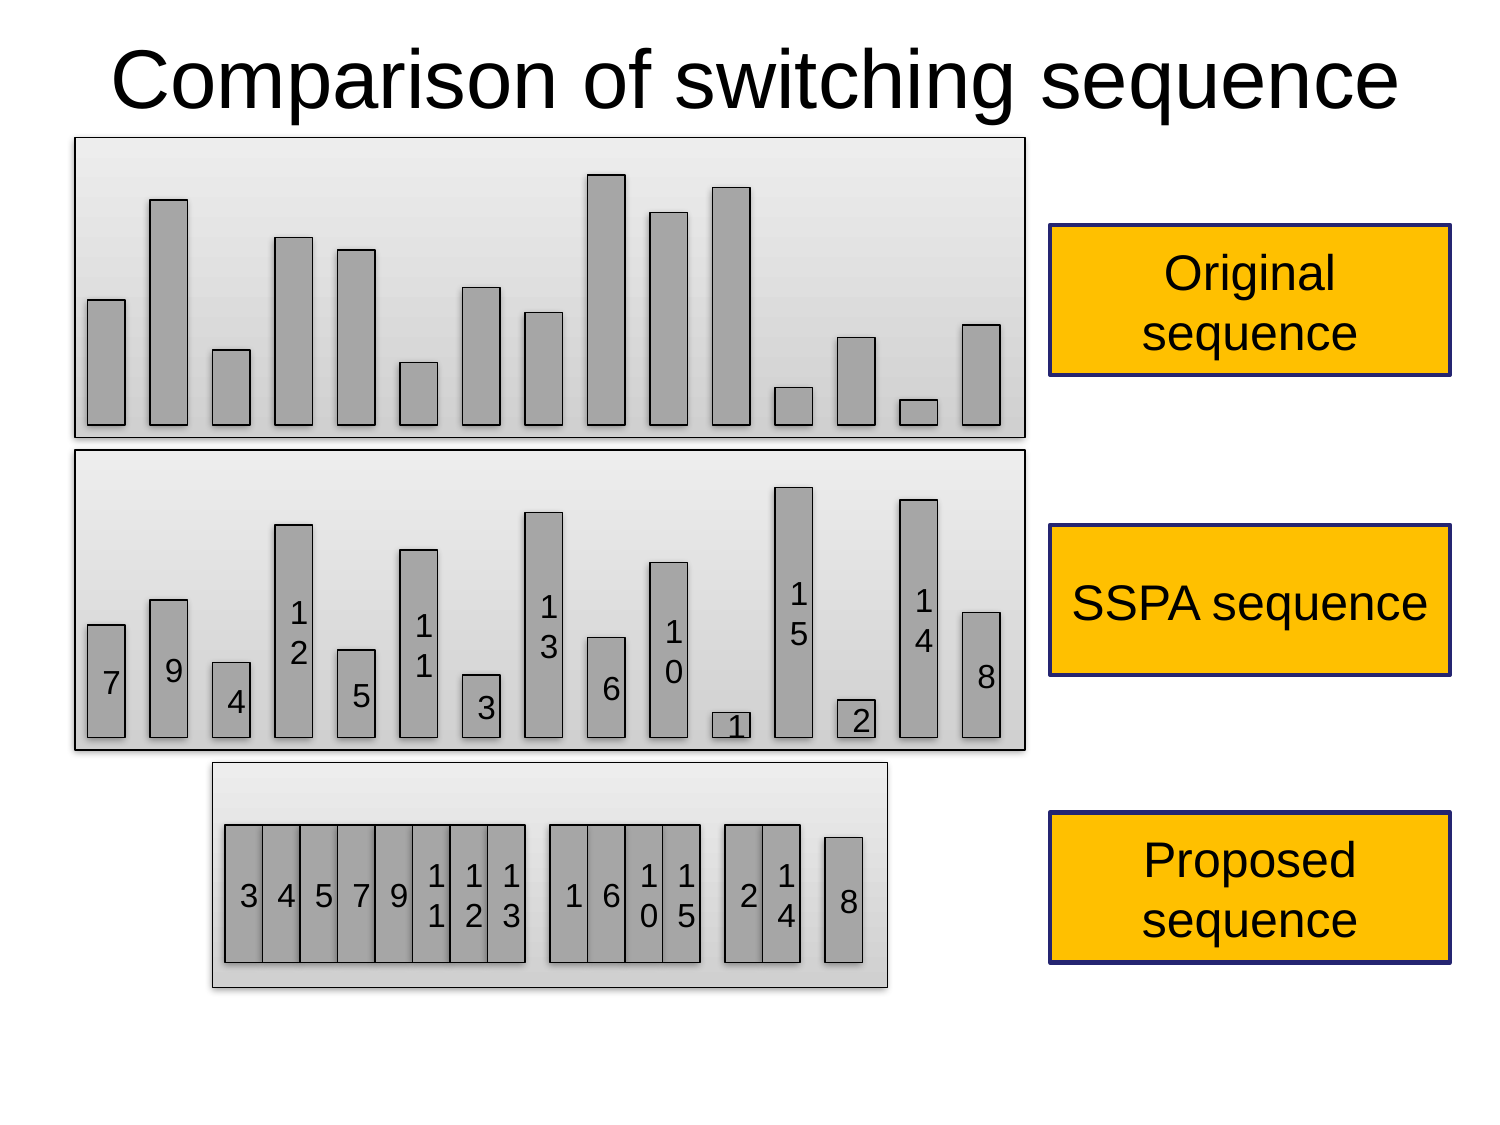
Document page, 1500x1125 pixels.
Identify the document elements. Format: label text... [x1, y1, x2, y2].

text_box Original sequence [1048, 223, 1452, 377]
title Comparison of switching sequence [75, 0, 1438, 150]
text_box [74, 449, 1026, 751]
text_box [74, 137, 1026, 438]
text_box Proposed sequence [1048, 810, 1452, 965]
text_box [212, 762, 888, 988]
text_box SSPA sequence [1048, 523, 1452, 677]
